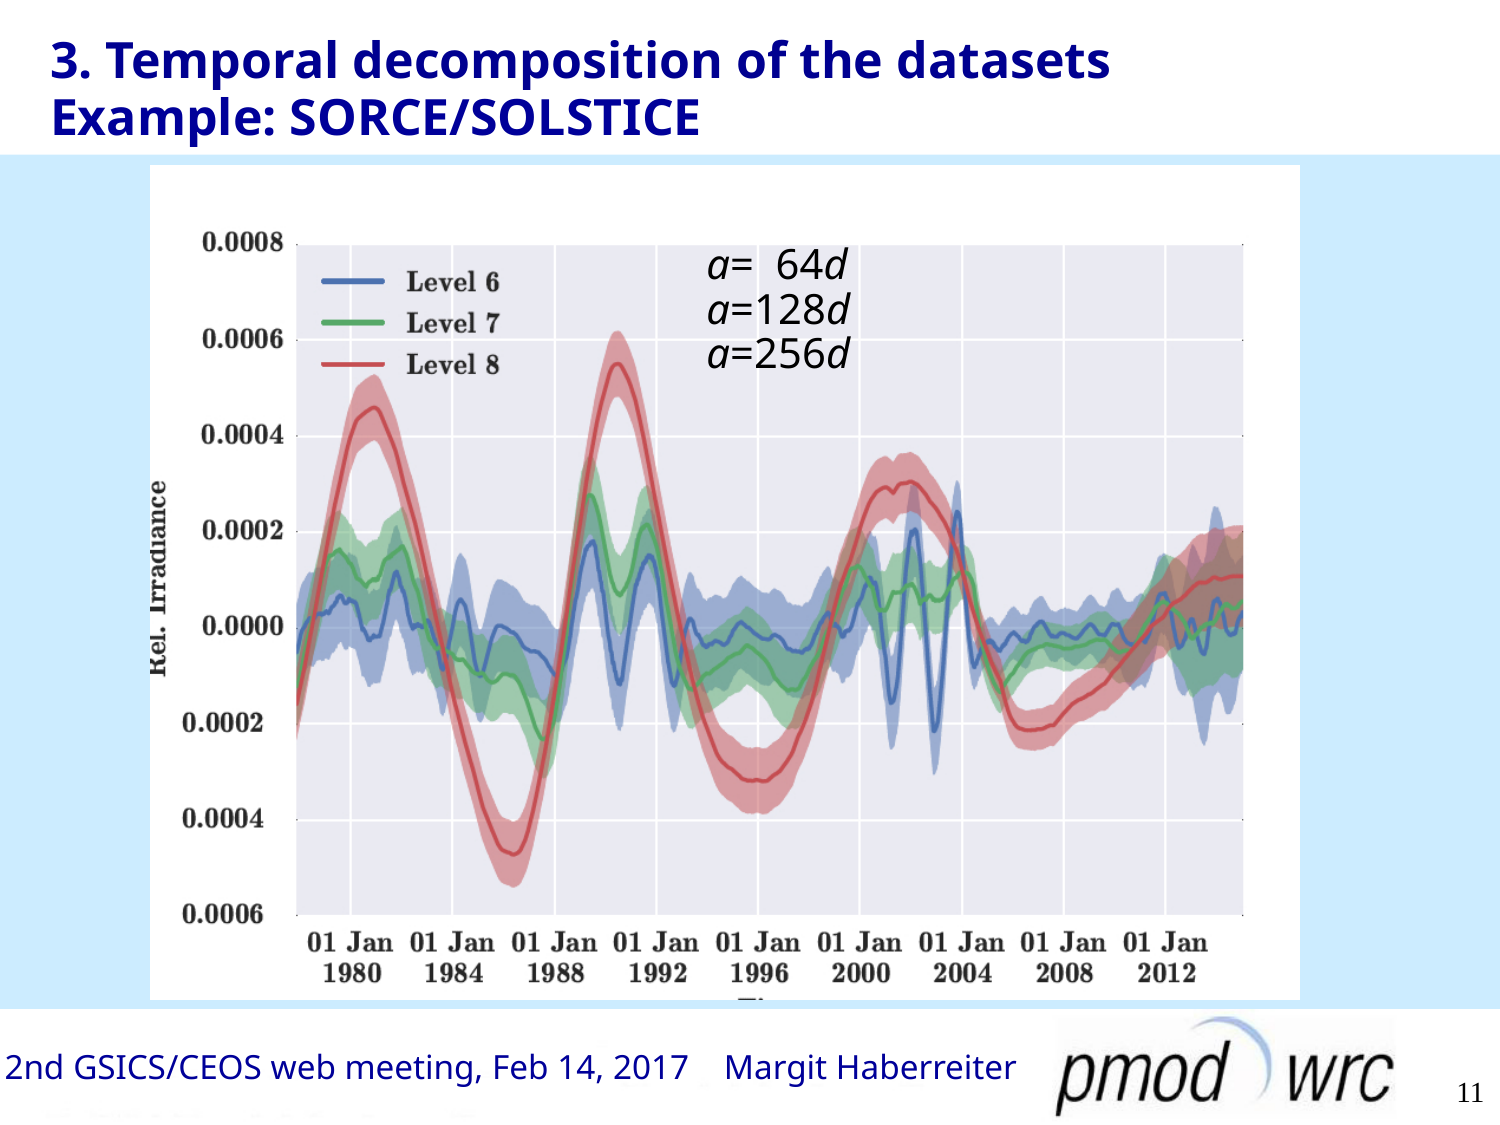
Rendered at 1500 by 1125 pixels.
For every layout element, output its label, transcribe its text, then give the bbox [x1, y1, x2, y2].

picture [149, 164, 1301, 1001]
footer 2nd GSICS/CEOS web meeting, Feb 14, 2017 Margit Haberreiter [4, 1049, 1500, 1124]
title 3. Temporal decomposition of the datasets Example: SORCE/SOLSTICE [50, 0, 1400, 180]
picture [0, 1009, 1500, 1125]
